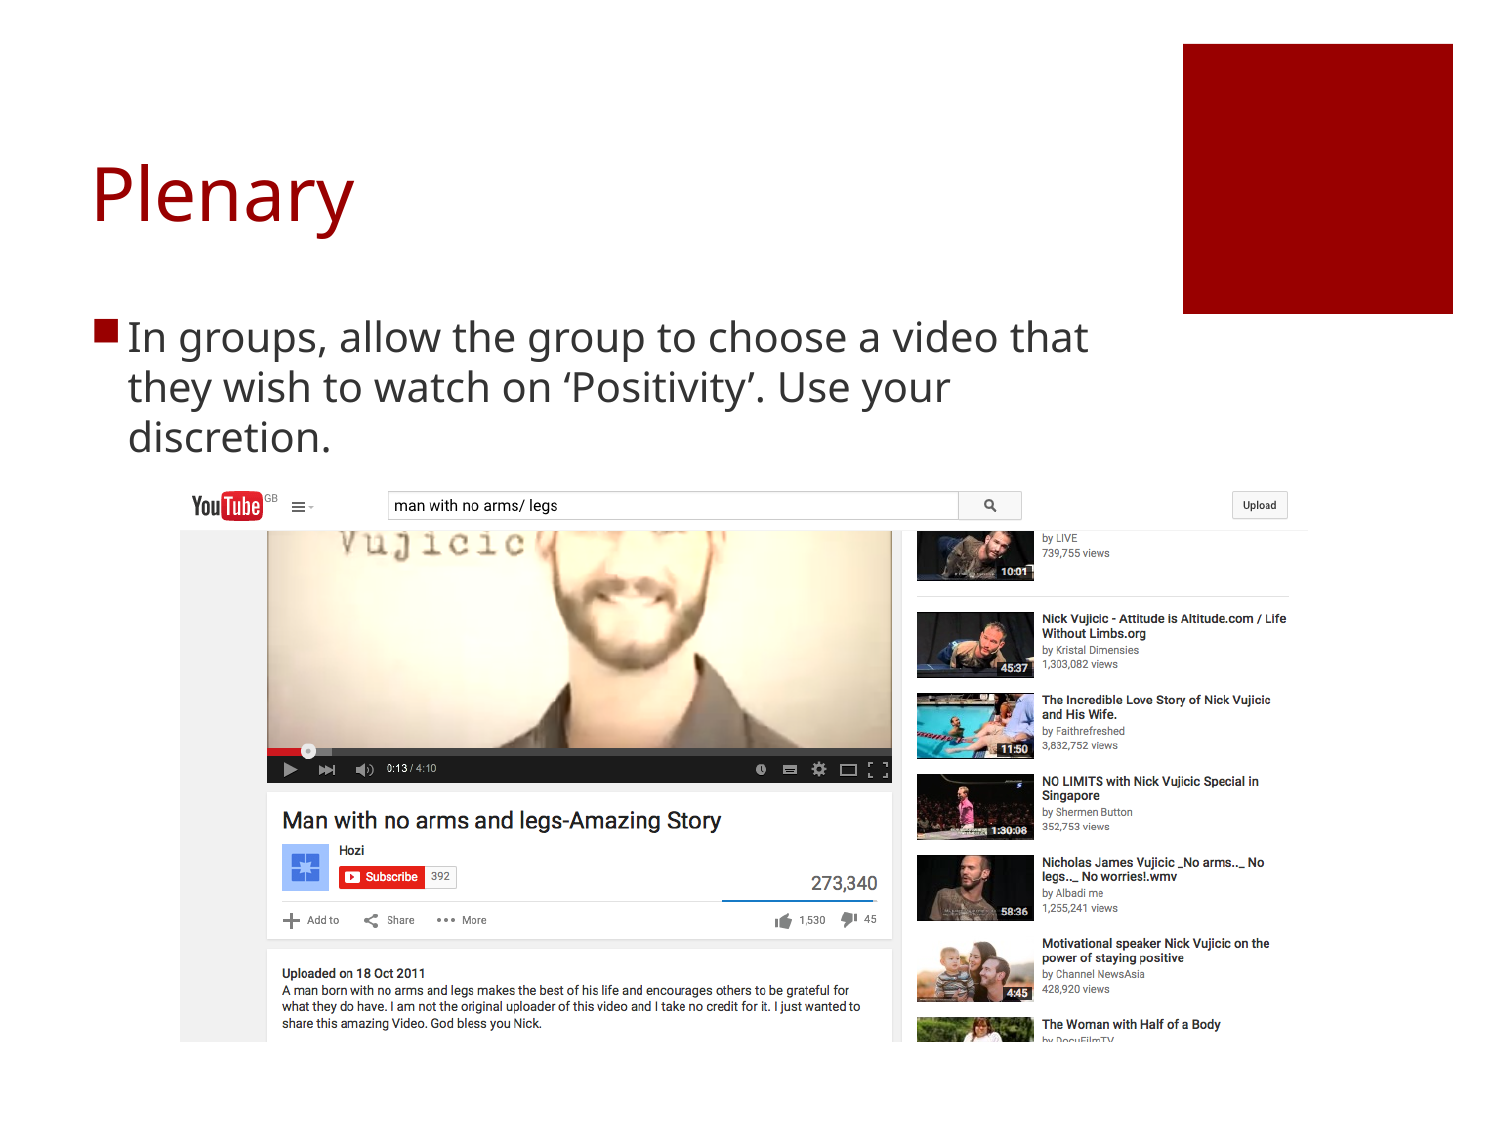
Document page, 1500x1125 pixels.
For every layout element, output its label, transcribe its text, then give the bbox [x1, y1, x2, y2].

list In groups, allow the group to choose a video that they wish to watch on ‘Positivity’. Use your discretion. [75, 303, 1143, 946]
title Plenary [75, 56, 1143, 244]
picture [179, 487, 1309, 1043]
